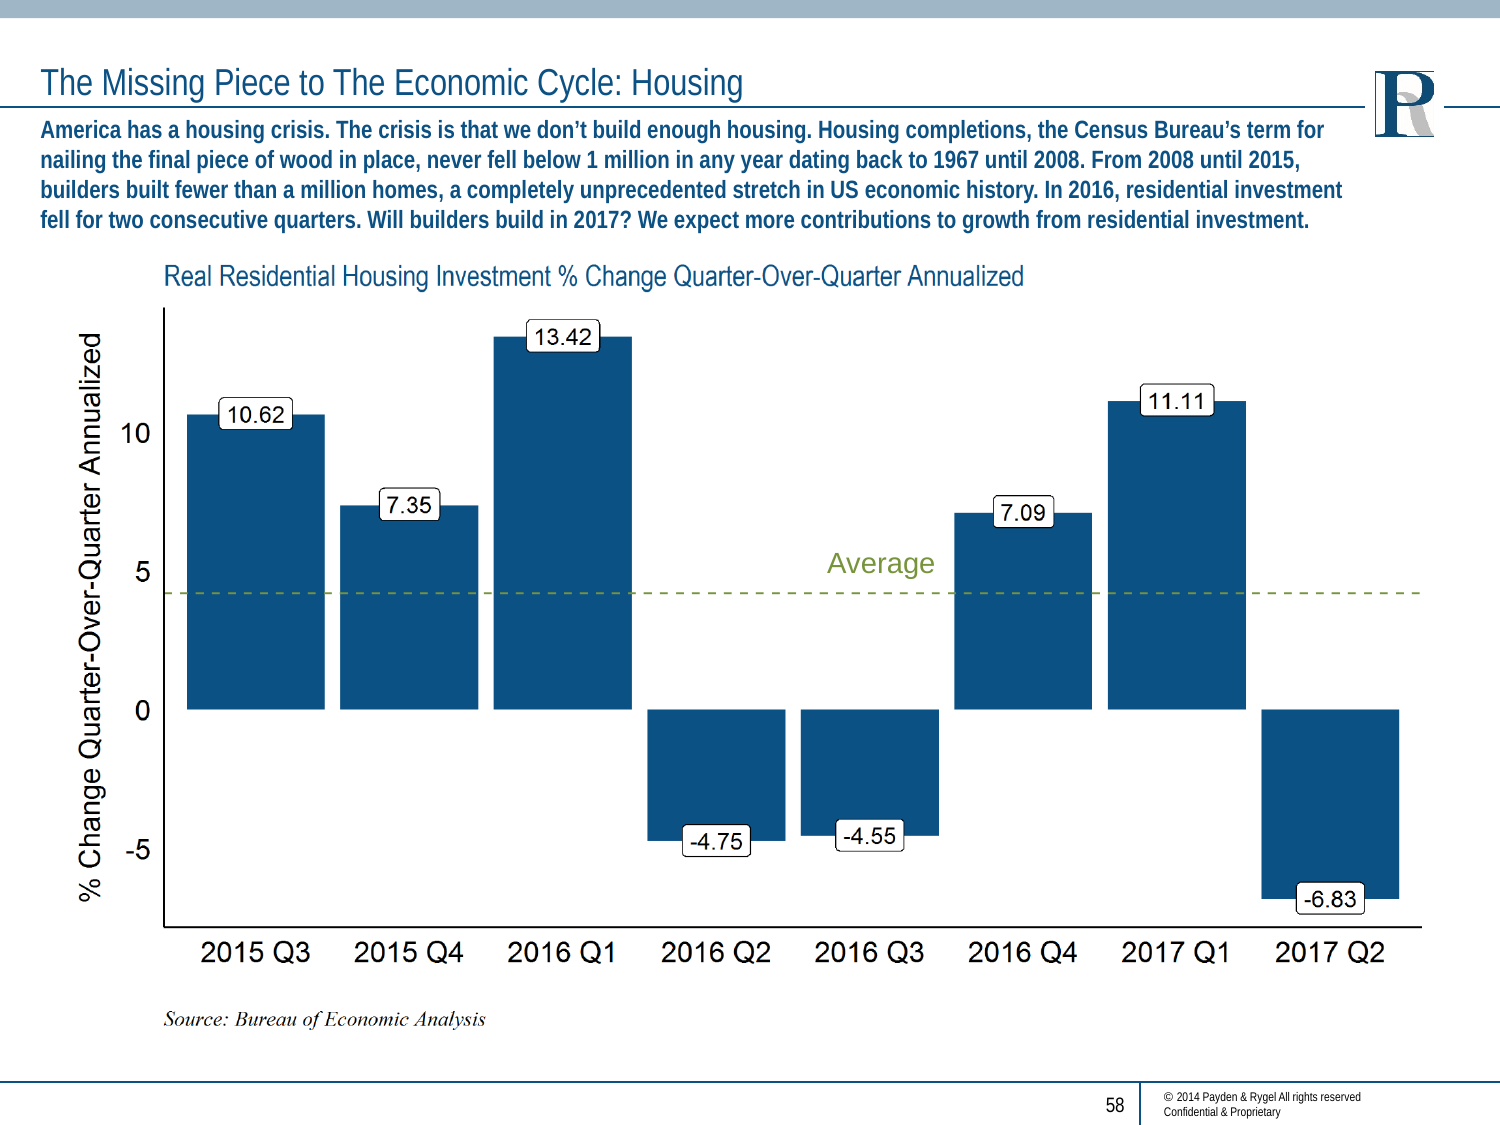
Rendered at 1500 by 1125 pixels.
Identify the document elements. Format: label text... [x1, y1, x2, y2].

slide_number 57 [1074, 1082, 1140, 1125]
picture [62, 249, 1438, 1046]
picture [1376, 71, 1434, 137]
text_box America has a housing crisis. The crisis is that we don’t build enough housing. Housing completions, the Census Bureau’s term for nailing the final piece of wood in place, never fell below 1 million in any year dating back to 1967 until 2008. From 2008 until 2015, builders built fewer than a million homes, a completely unprecedented stretch in US economic history. In 2016, residential investment fell for two consecutive quarters. Will builders build in 2017? We expect more contributions to growth from residential investment. [0, 107, 1376, 195]
title The Missing Piece to The Economic Cycle: Housing [0, 18, 1390, 110]
